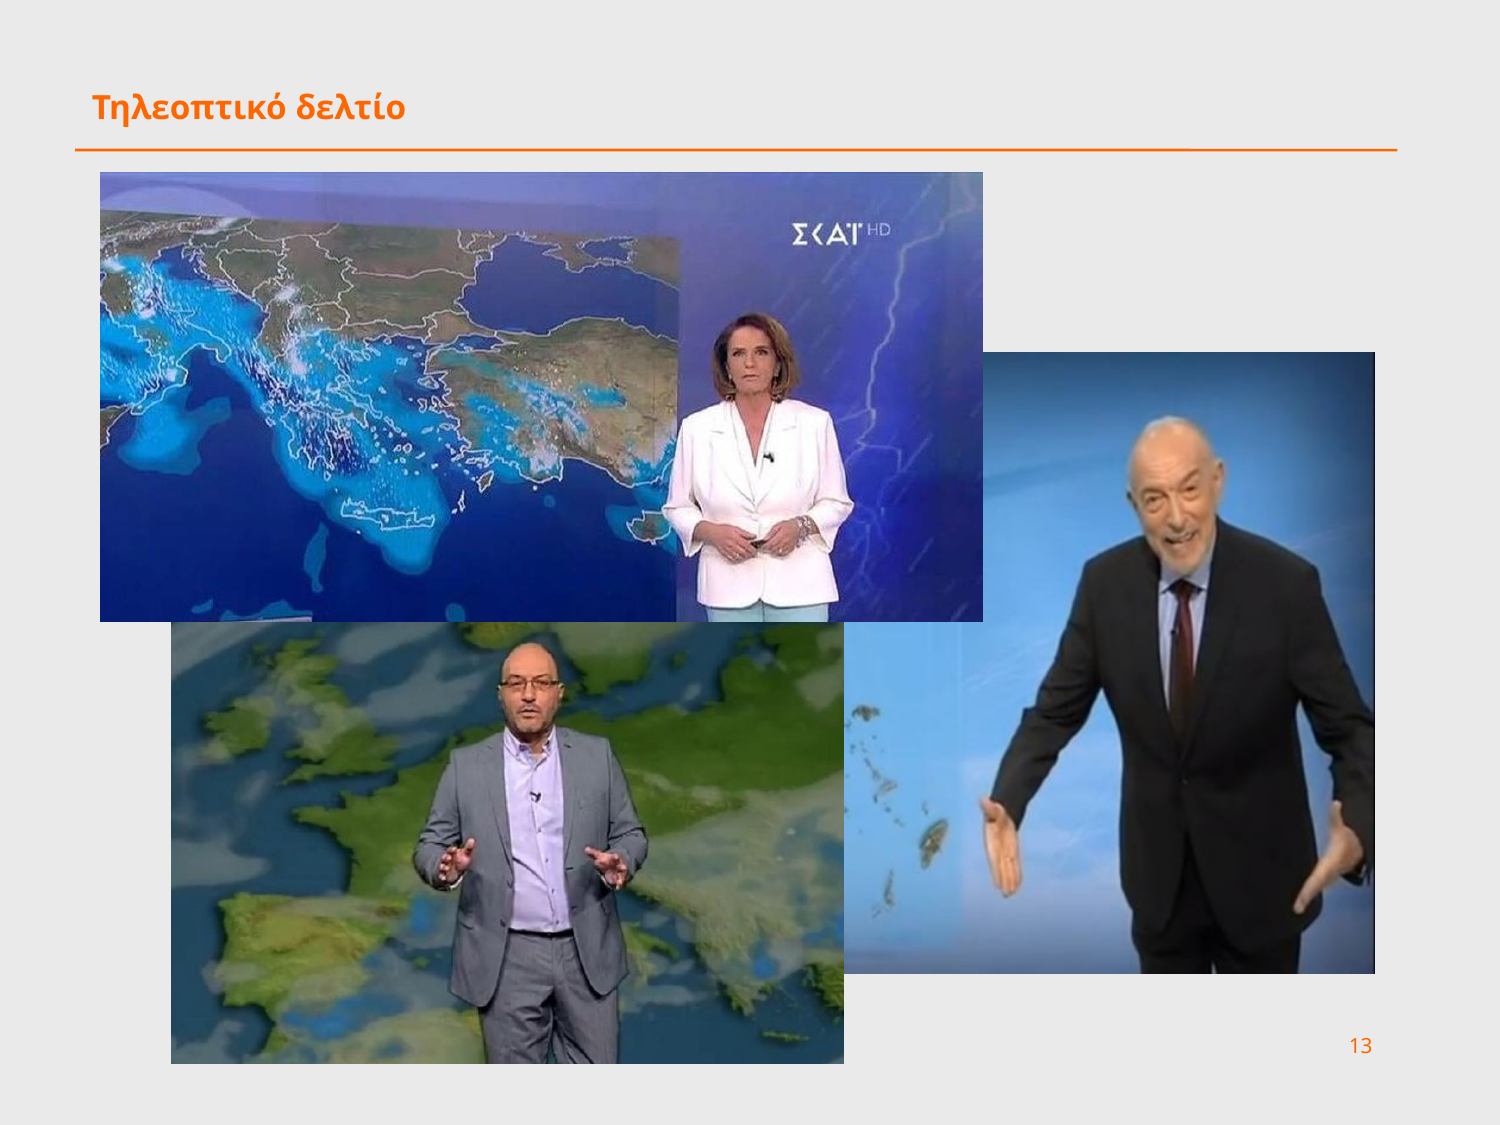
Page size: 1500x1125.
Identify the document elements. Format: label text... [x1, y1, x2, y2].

picture [100, 172, 1376, 1065]
slide_number 13 [1074, 1024, 1388, 1101]
title Τηλεοπτικό δελτίο [76, 62, 1388, 151]
